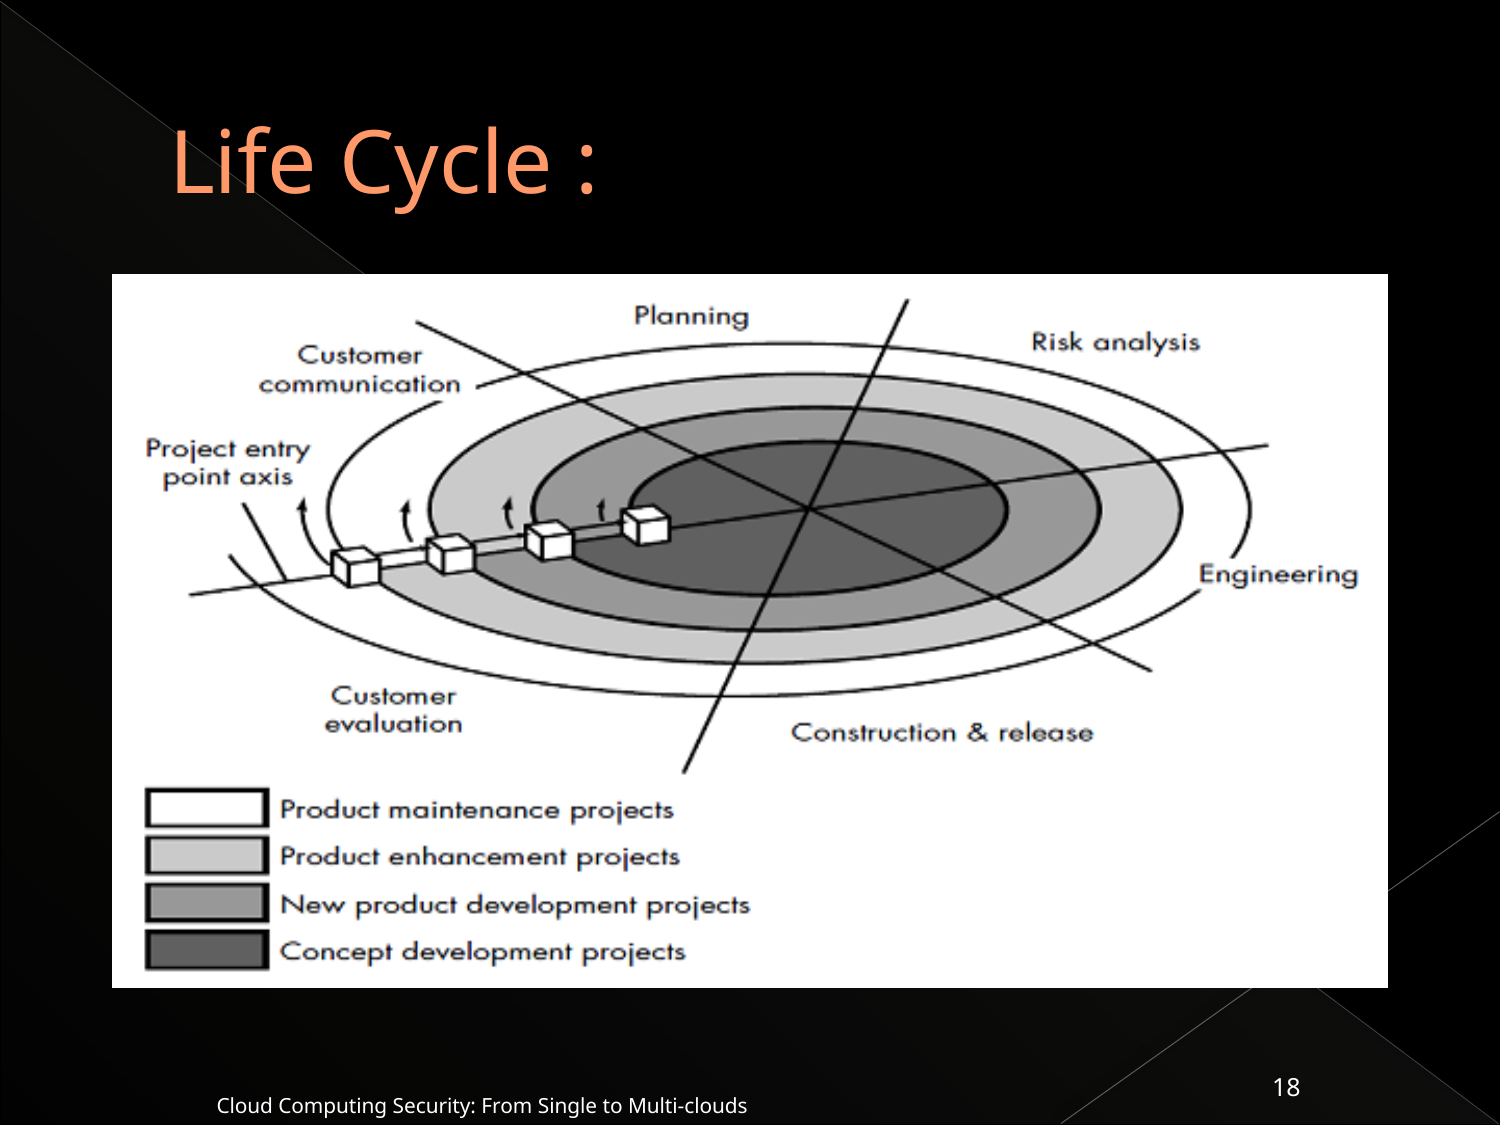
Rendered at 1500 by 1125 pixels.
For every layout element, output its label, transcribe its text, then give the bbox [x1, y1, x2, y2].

title Life Cycle : [75, 43, 1425, 274]
picture [112, 274, 1388, 988]
slide_number 18 [1245, 1063, 1328, 1113]
footer Cloud Computing Security: From Single to Multi-clouds [0, 1046, 763, 1125]
